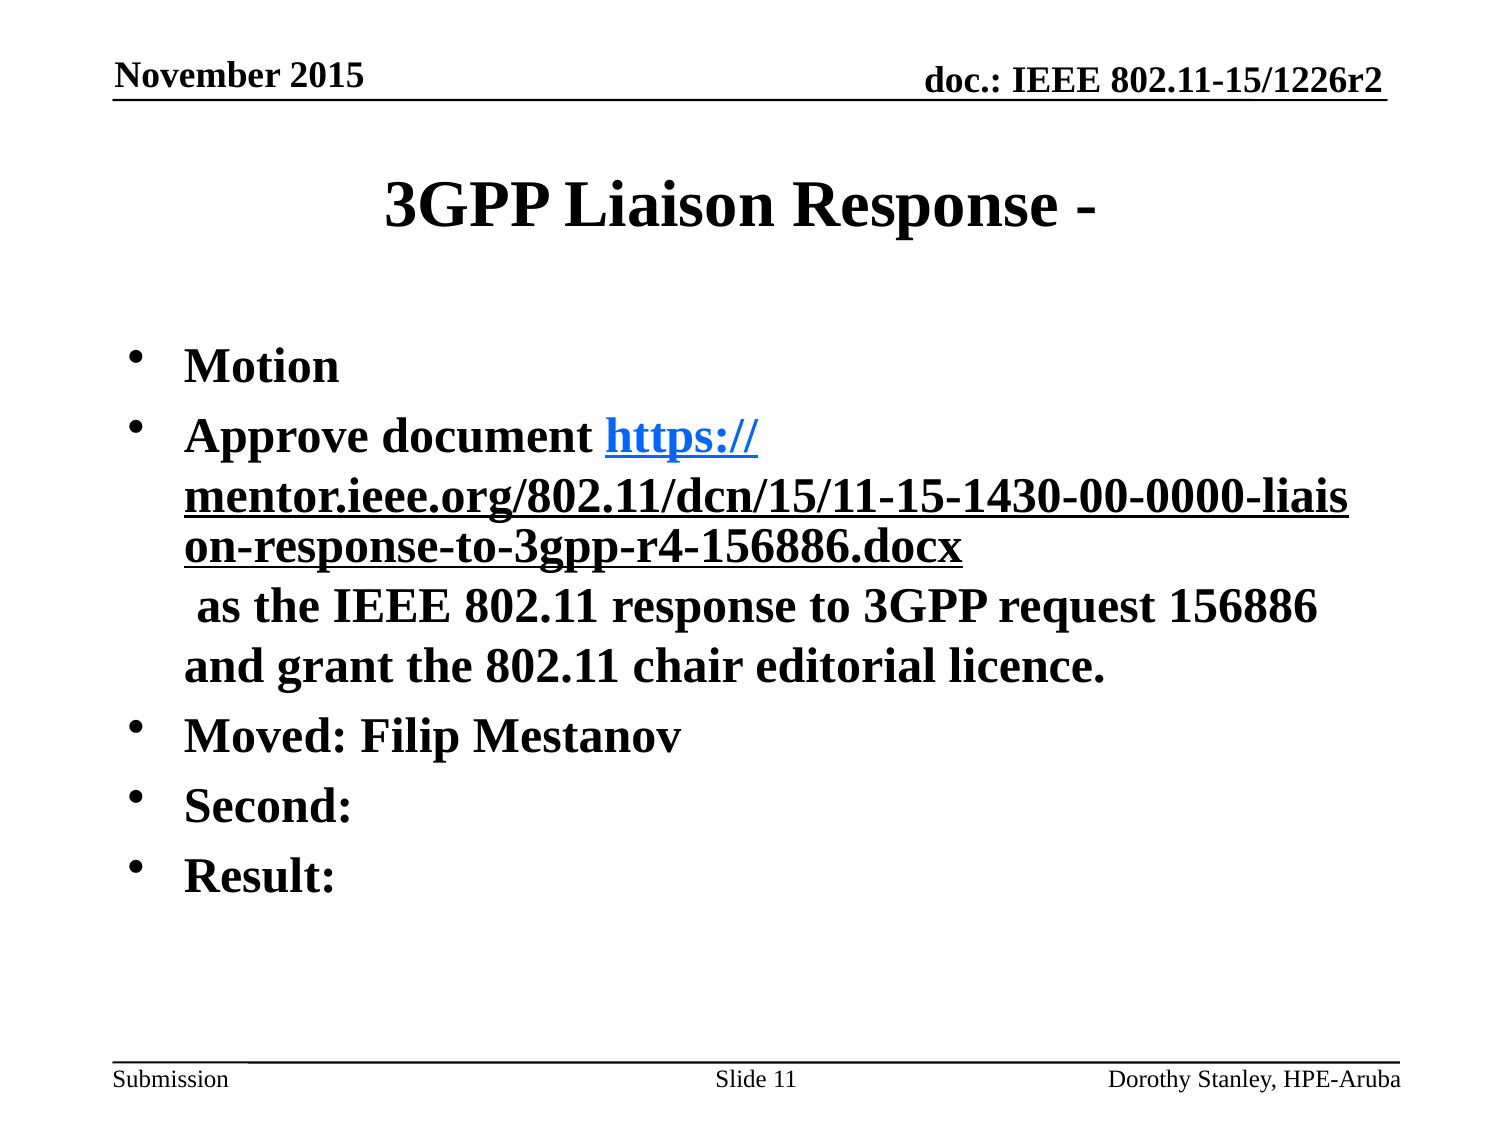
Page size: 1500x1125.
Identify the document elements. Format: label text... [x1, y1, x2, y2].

list Motion Approve document https://mentor.ieee.org/802.11/dcn/15/11-15-1430-00-0000-liaison-response-to-3gpp-r4-156886.docx as the IEEE 802.11 response to 3GPP request 156886 and grant the 802.11 chair editorial licence. Moved: Filip Mestanov Second: Result: [112, 324, 1388, 1038]
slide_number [114, 49, 423, 95]
title 3GPP Liaison Response - [112, 112, 1388, 288]
slide_number Slide 11 [712, 1061, 800, 1093]
footer Dorothy Stanley, HPE-Aruba [878, 1061, 1402, 1093]
